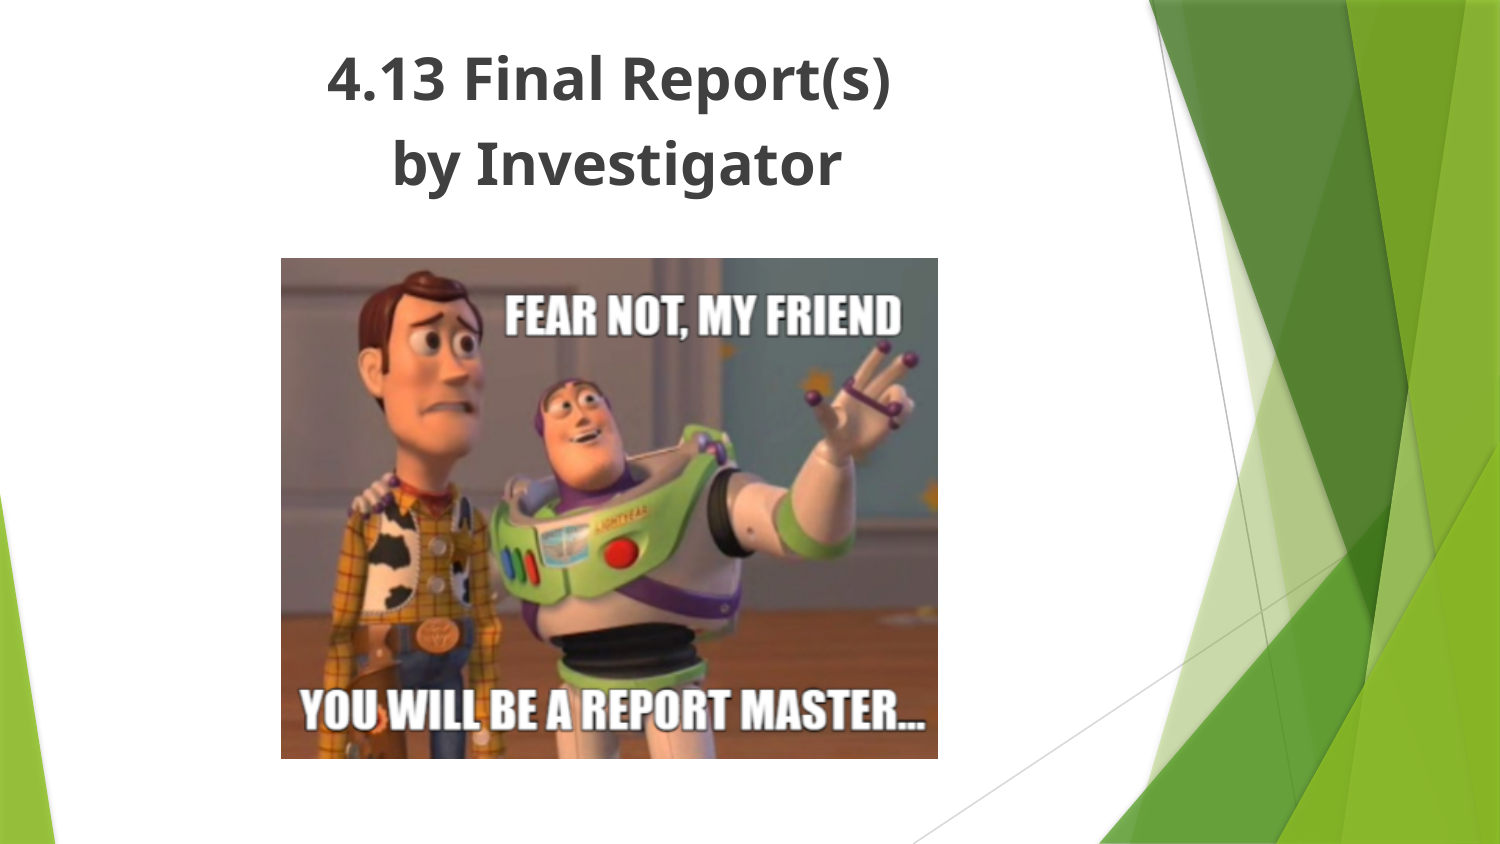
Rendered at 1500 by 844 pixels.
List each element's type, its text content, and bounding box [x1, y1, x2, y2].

picture [281, 257, 939, 759]
list 4.13 Final Report(s) by Investigator [103, 33, 1117, 206]
